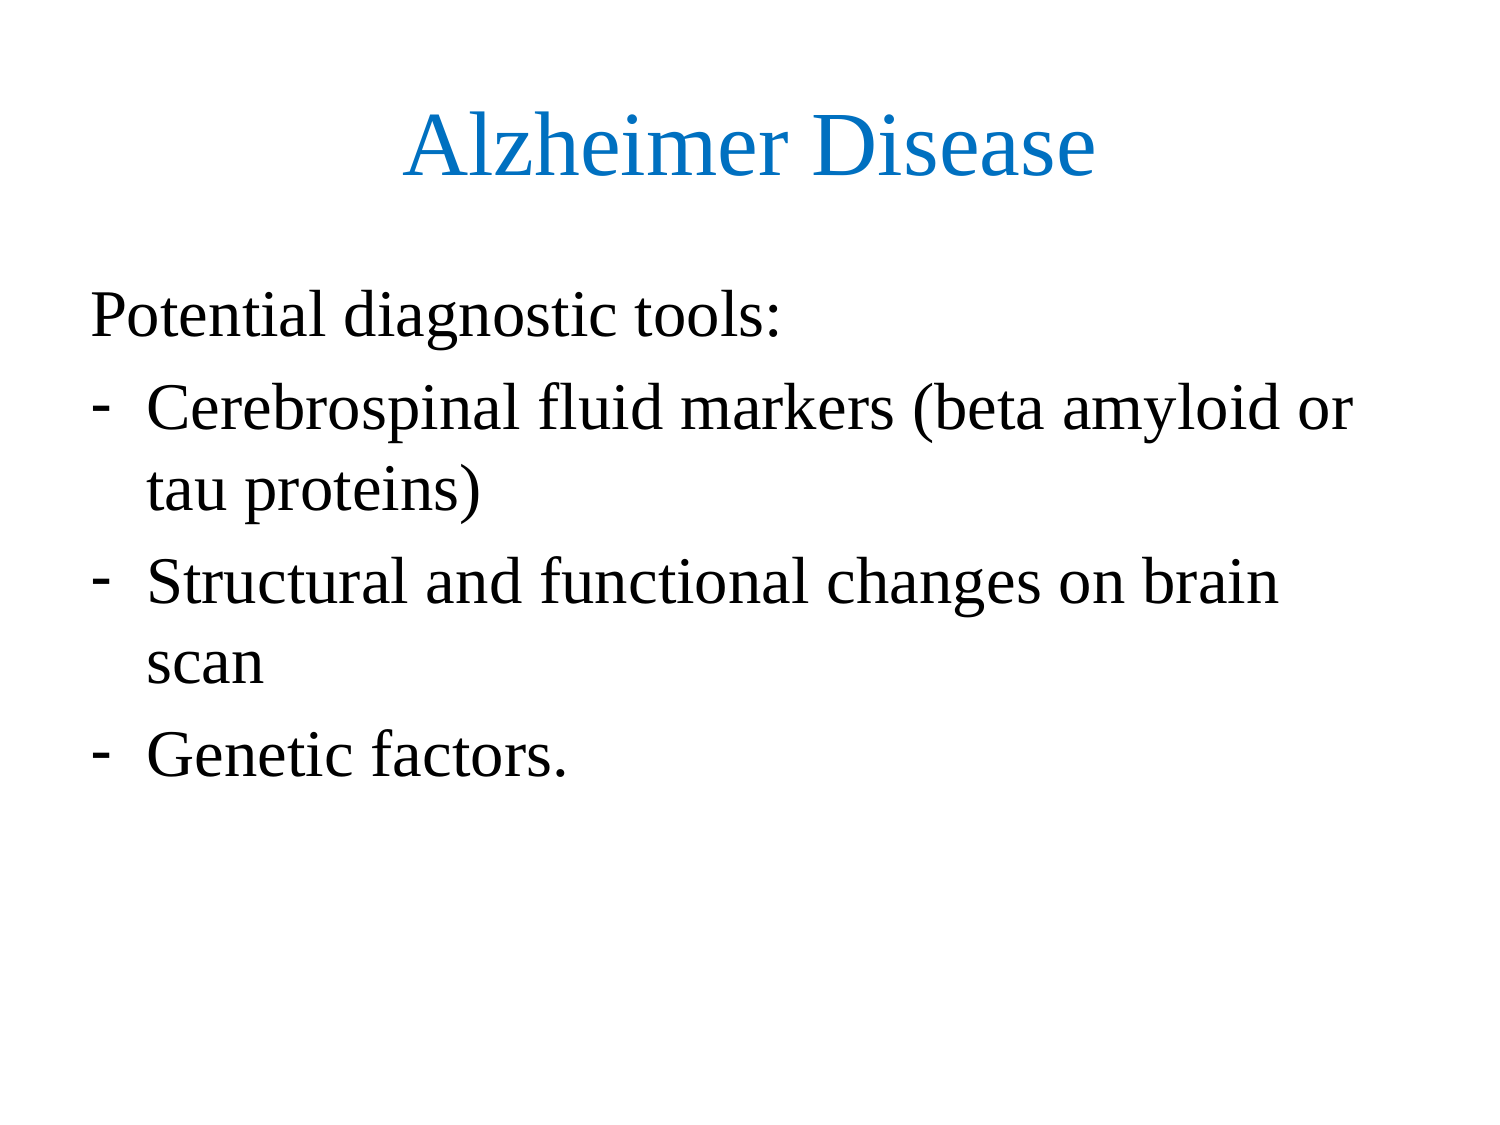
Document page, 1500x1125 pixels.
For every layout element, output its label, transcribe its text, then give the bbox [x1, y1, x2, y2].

list Potential diagnostic tools: Cerebrospinal fluid markers (beta amyloid or tau proteins) Structural and functional changes on brain scan Genetic factors. [75, 262, 1425, 1005]
title Alzheimer Disease [75, 45, 1425, 233]
